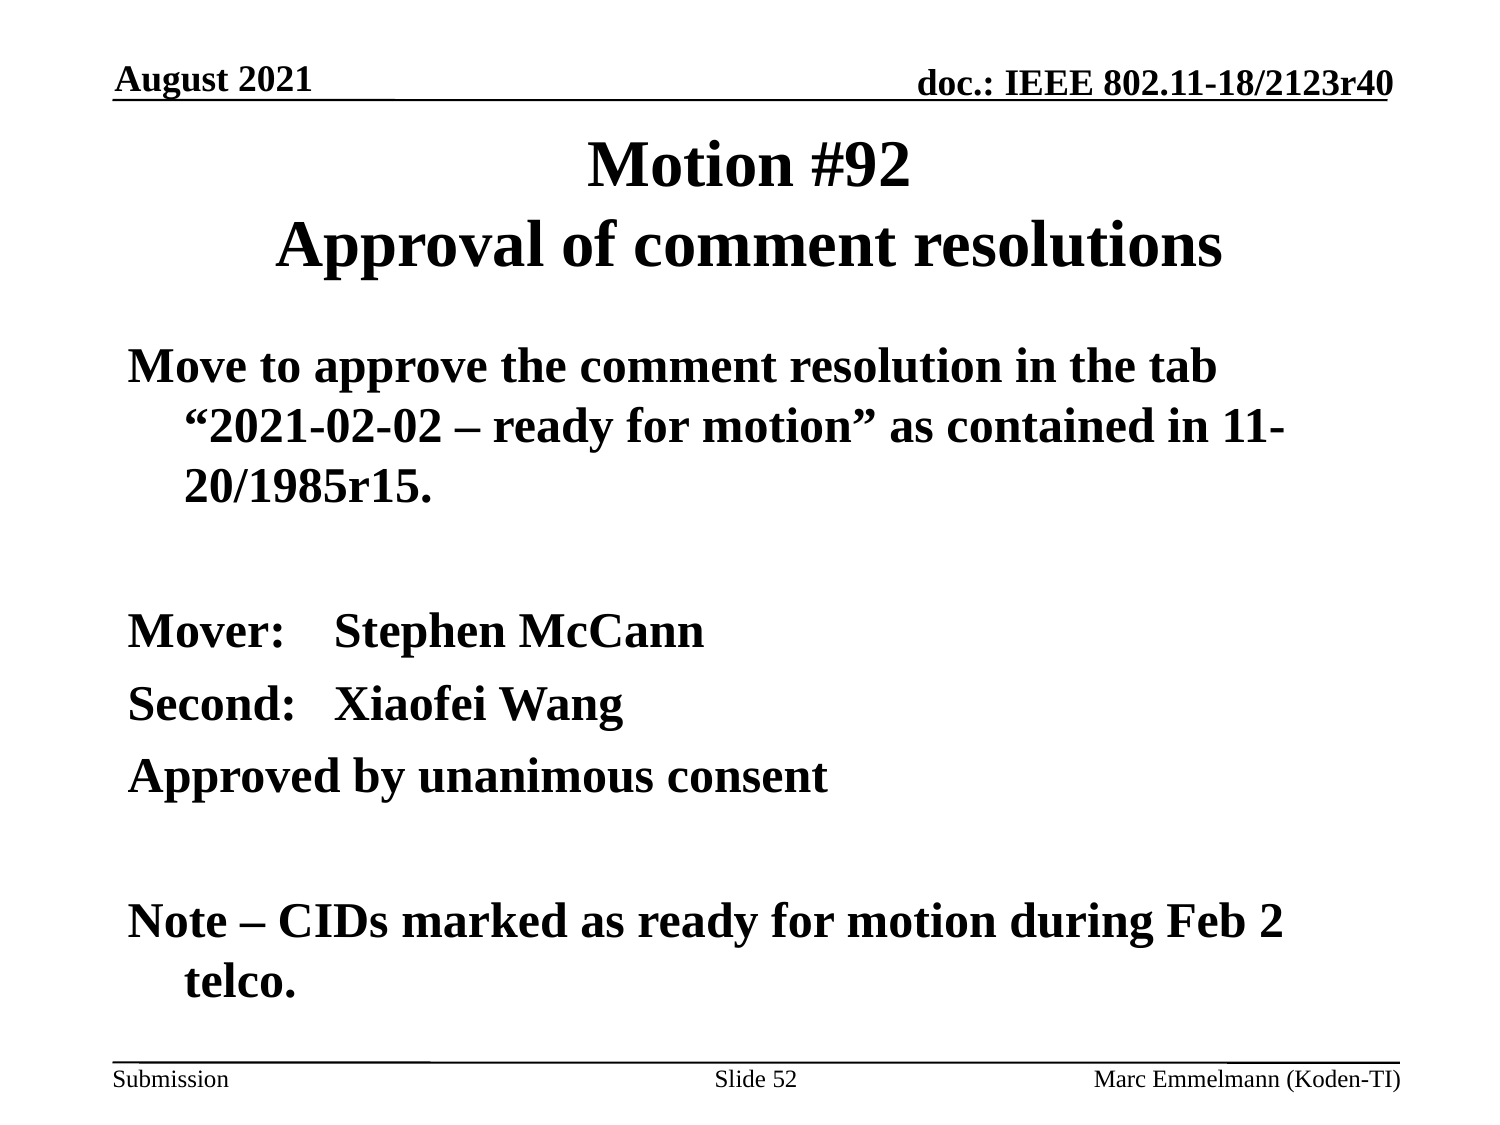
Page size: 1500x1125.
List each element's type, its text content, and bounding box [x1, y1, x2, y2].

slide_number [114, 54, 423, 100]
footer Marc Emmelmann (Koden-TI) [878, 1061, 1402, 1093]
title Motion #92 Approval of comment resolutions [112, 112, 1388, 288]
slide_number Slide 52 [712, 1061, 800, 1123]
list Move to approve the comment resolution in the tab “2021-02-02 – ready for motion” as contained in 11-20/1985r15. Mover: Stephen McCann Second: Xiaofei Wang Approved by unanimous consent Note – CIDs marked as ready for motion during Feb 2 telco. [112, 324, 1388, 1000]
